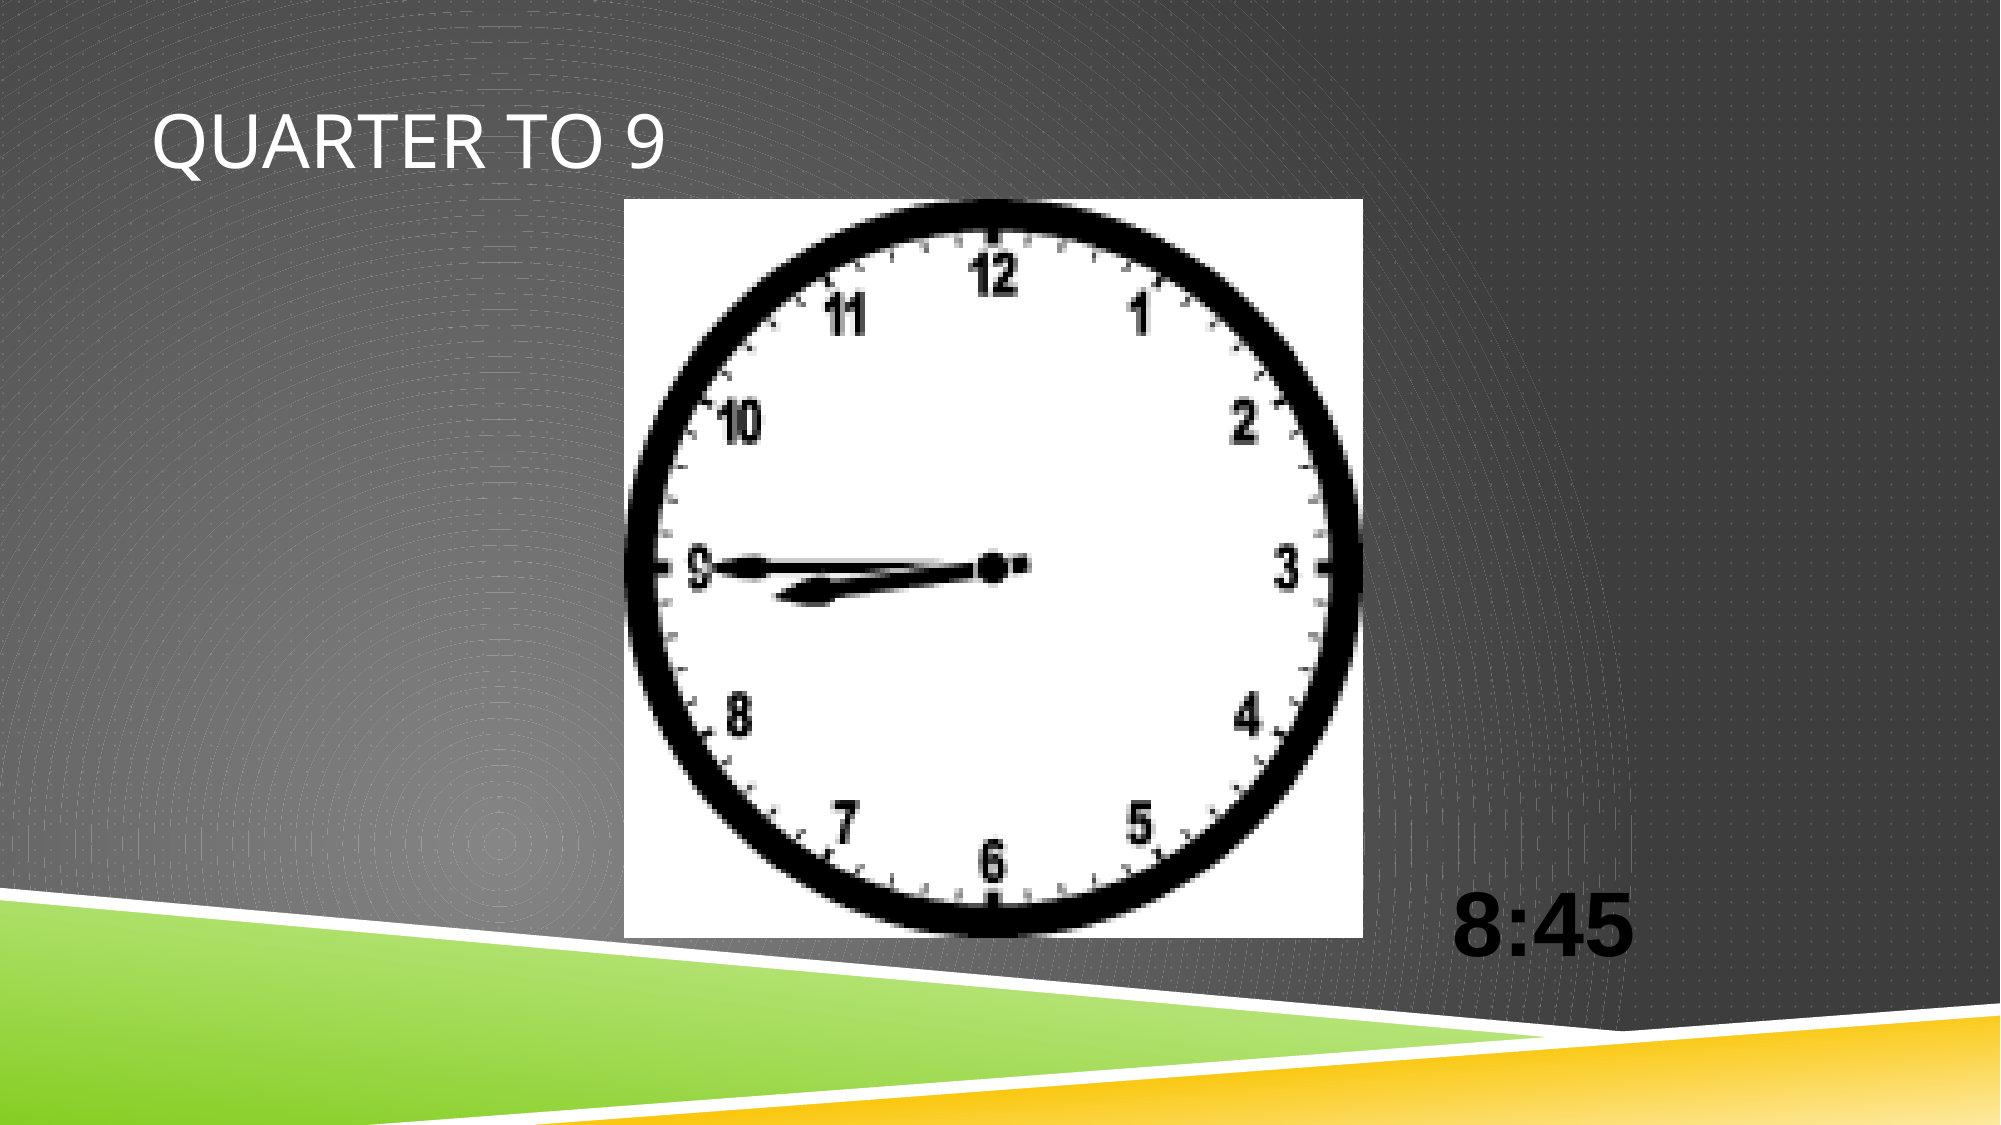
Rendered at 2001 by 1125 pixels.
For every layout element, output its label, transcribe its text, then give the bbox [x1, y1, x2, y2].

picture [624, 199, 1363, 938]
title Quarter to 9 [150, 45, 1850, 233]
text_box 8:45 [1437, 857, 1688, 983]
